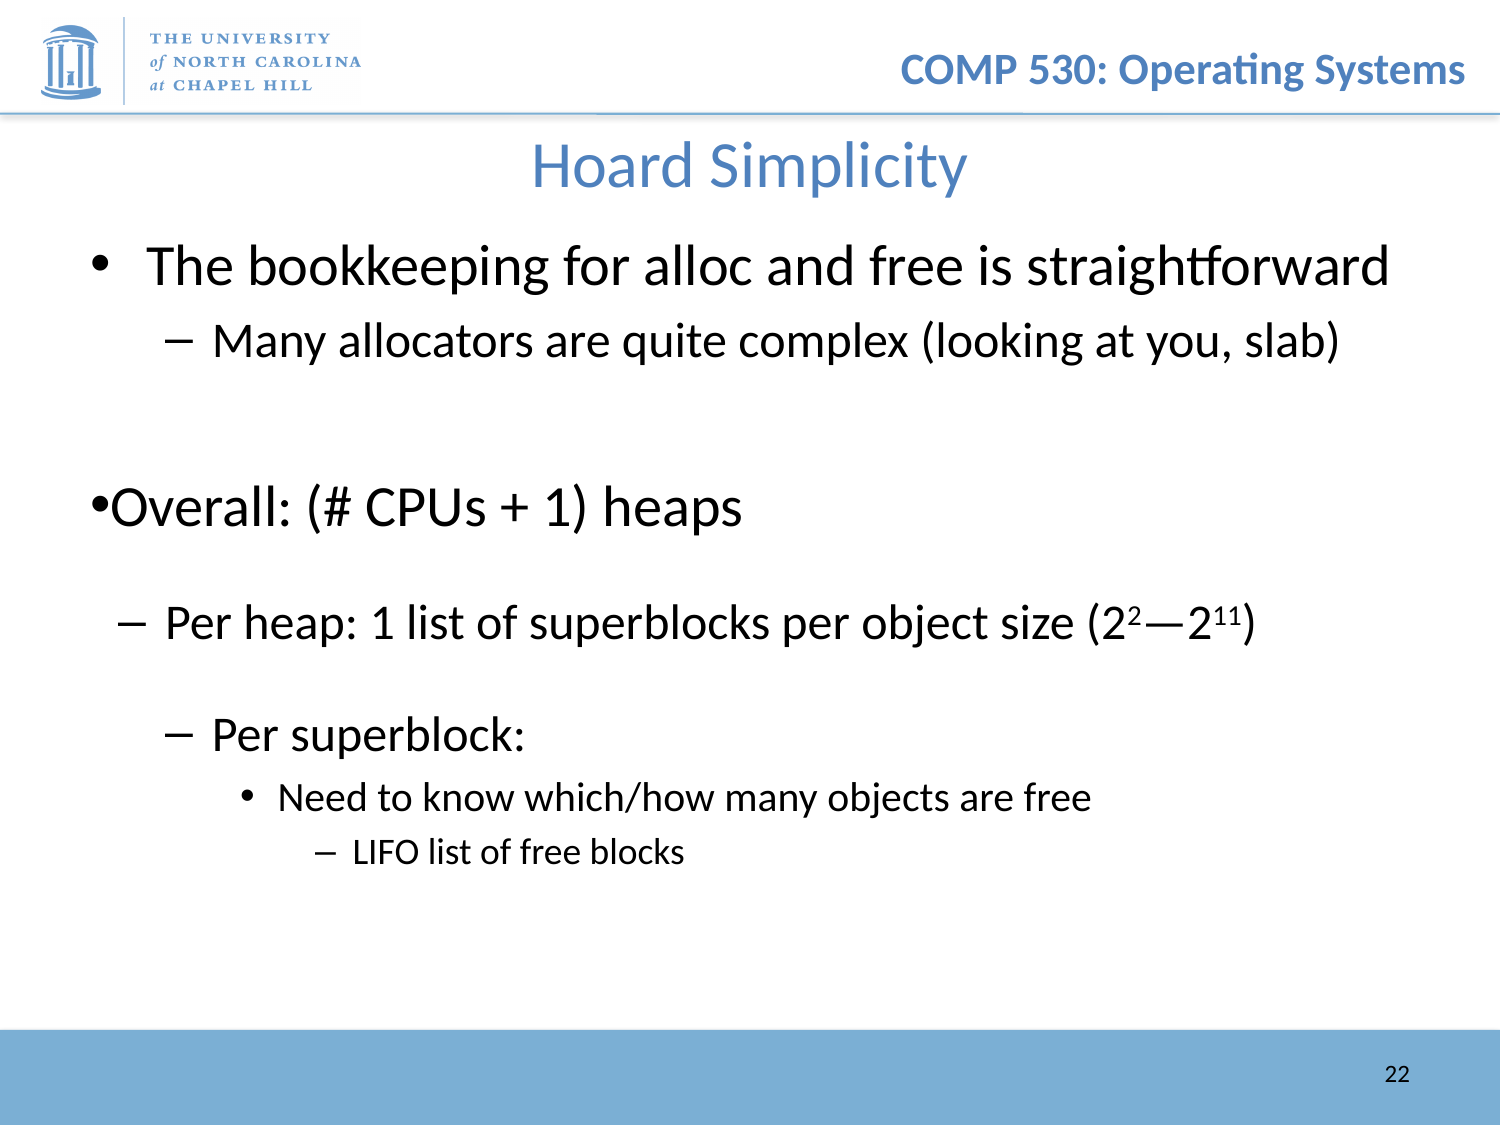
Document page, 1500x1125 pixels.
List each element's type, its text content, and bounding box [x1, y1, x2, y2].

list The bookkeeping for alloc and free is straightforward Many allocators are quite complex (looking at you, slab) Overall: (# CPUs + 1) heaps Per heap: 1 list of superblocks per object size (22—211) Per superblock: Need to know which/how many objects are free LIFO list of free blocks [75, 219, 1425, 1024]
title Hoard Simplicity [0, 113, 1500, 209]
picture [41, 17, 361, 105]
slide_number 22 [1074, 1042, 1425, 1103]
